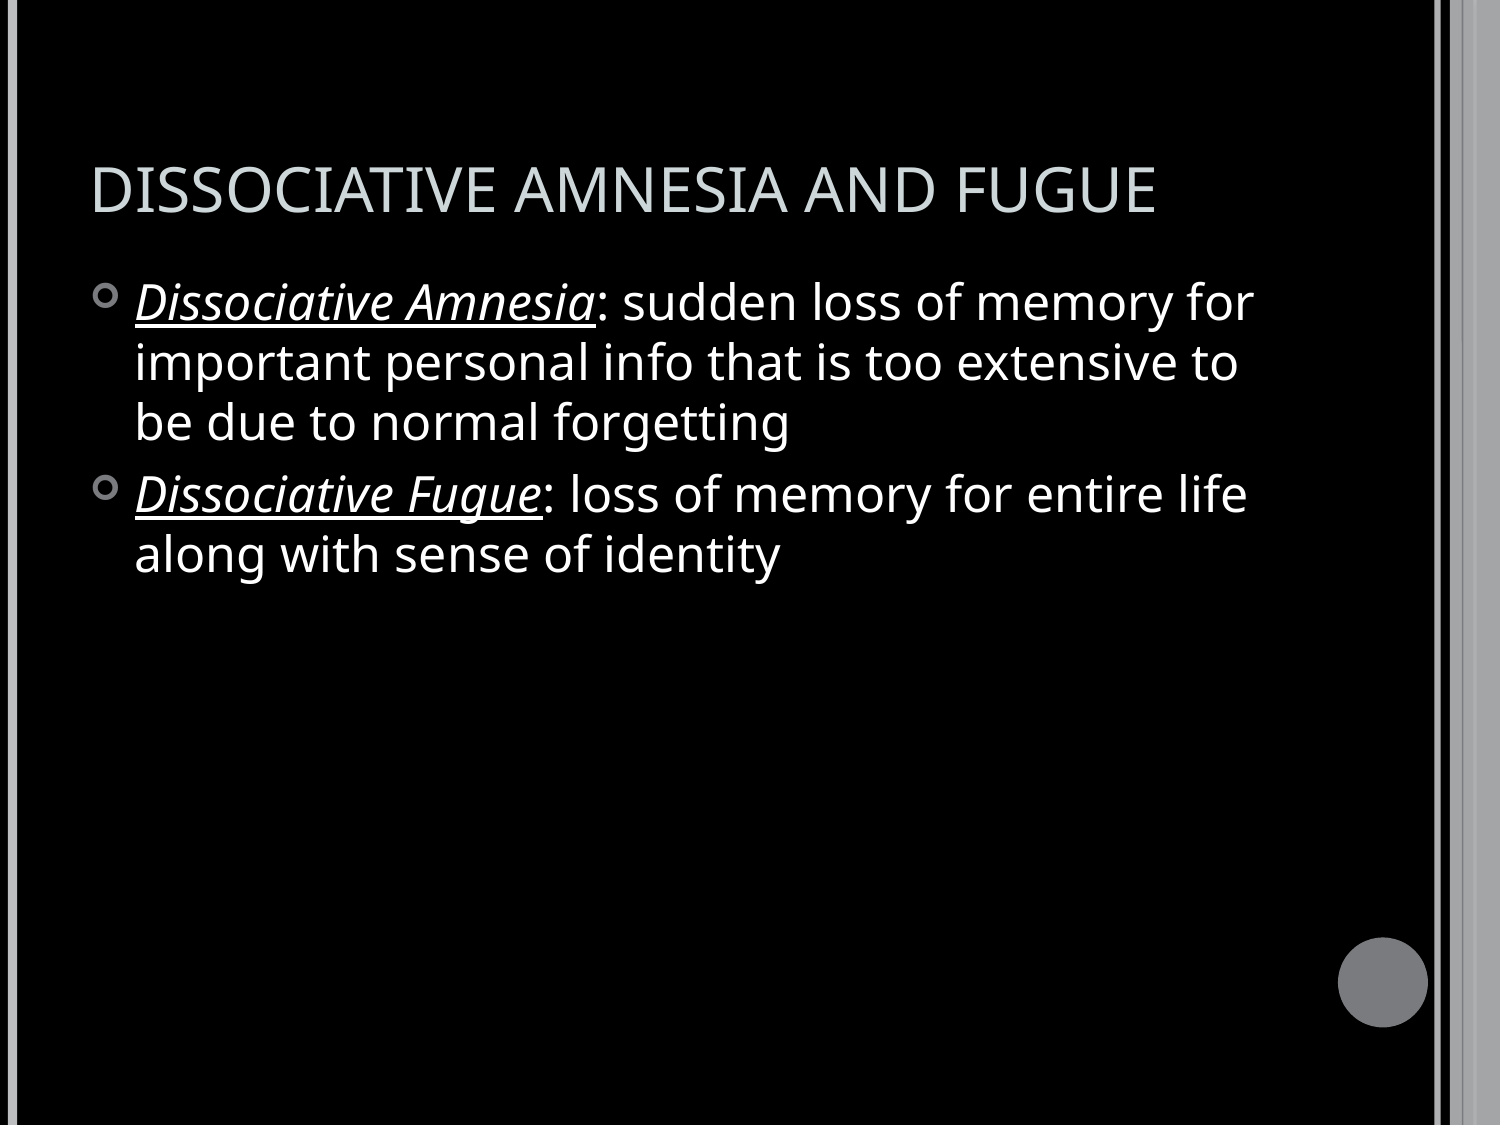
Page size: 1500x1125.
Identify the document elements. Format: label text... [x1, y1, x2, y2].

title DISSOCIATIVE AMNESIA AND FUGUE [75, 45, 1300, 233]
list Dissociative Amnesia: sudden loss of memory for important personal info that is too extensive to be due to normal forgetting Dissociative Fugue: loss of memory for entire life along with sense of identity [75, 262, 1300, 1062]
